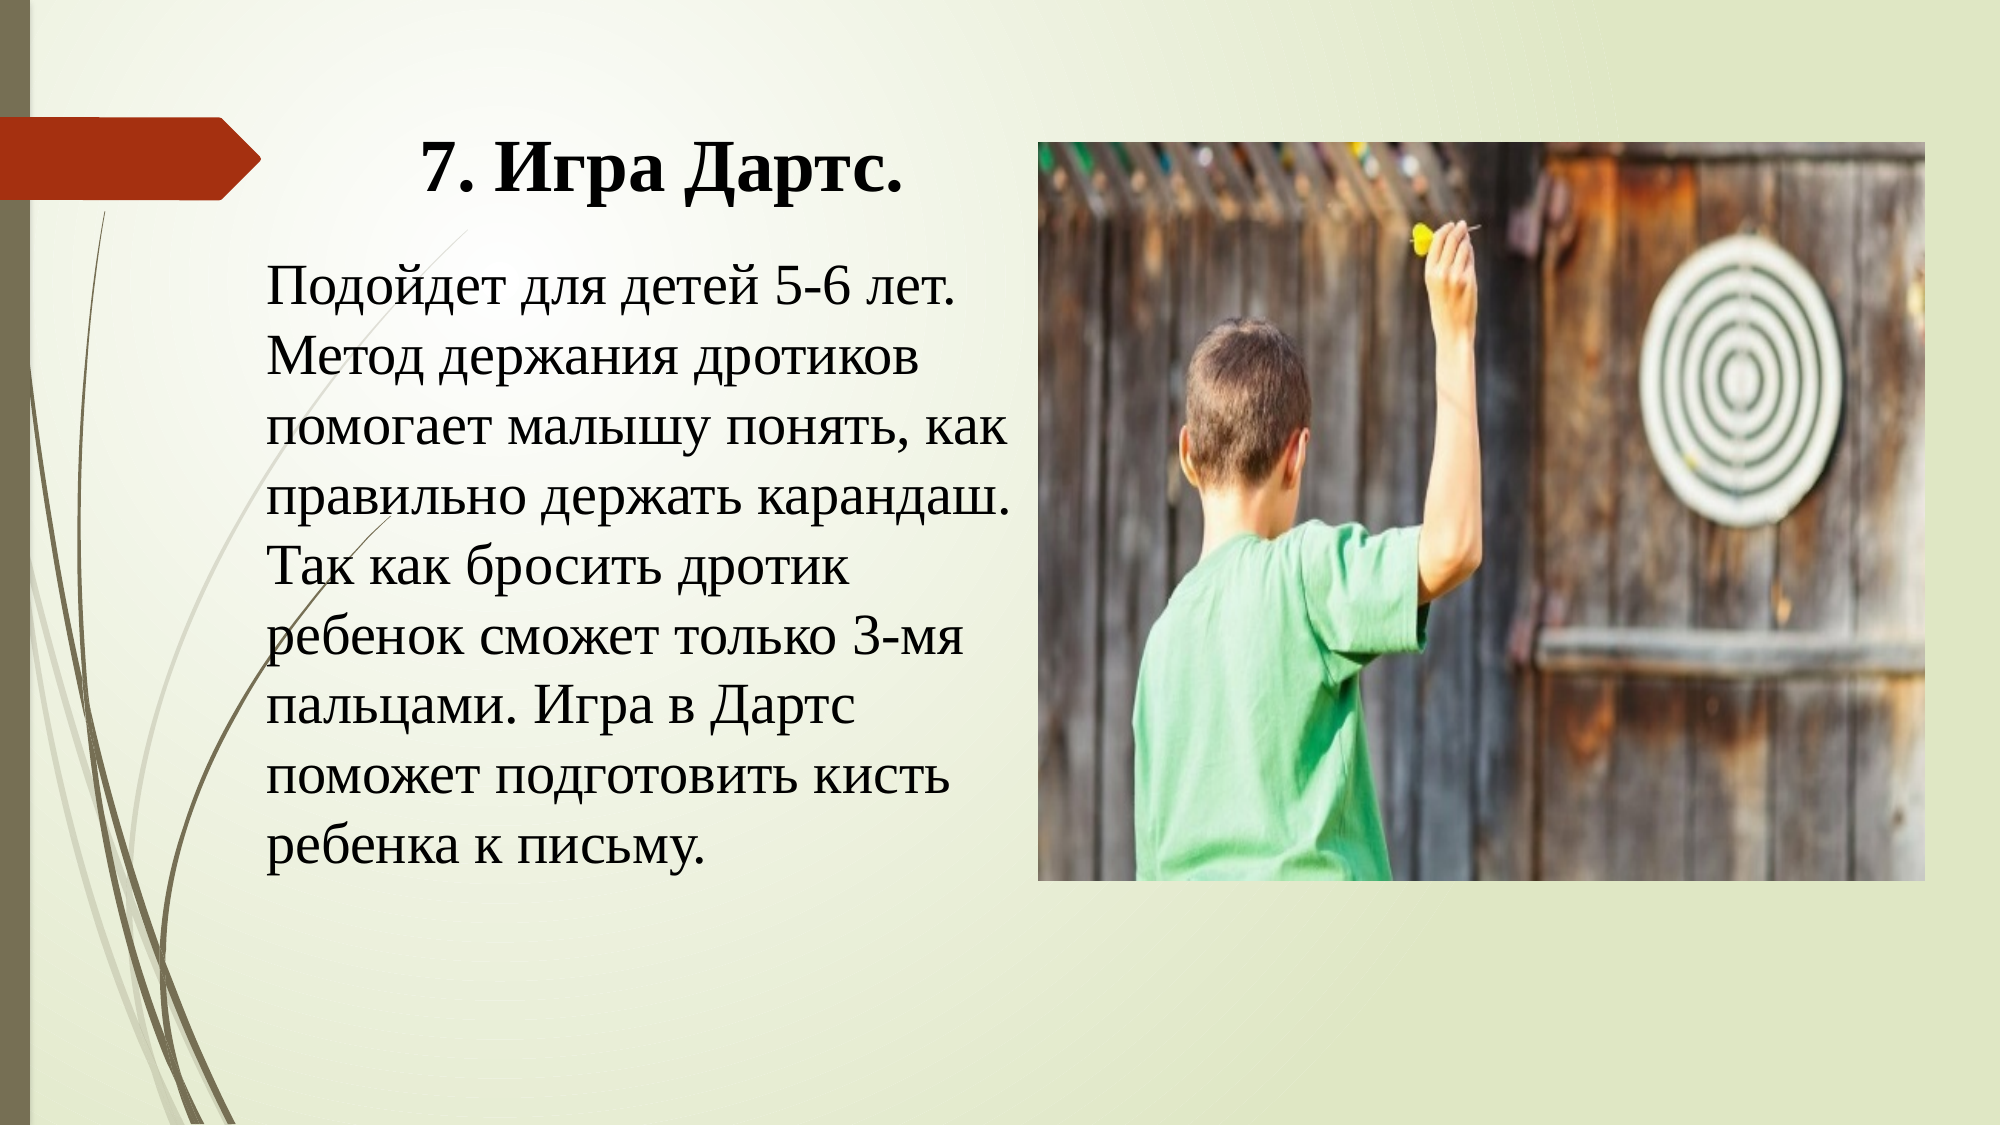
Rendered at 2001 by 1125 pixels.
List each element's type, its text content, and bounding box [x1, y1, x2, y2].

list 7. Игра Дартс. Подойдет для детей 5-6 лет. Метод держания дротиков помогает малышу понять, как правильно держать карандаш. Так как бросить дротик ребенок сможет только 3-мя пальцами. Игра в Дартс поможет подготовить кисть ребенка к письму. [251, 108, 1073, 962]
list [1038, 142, 1925, 882]
